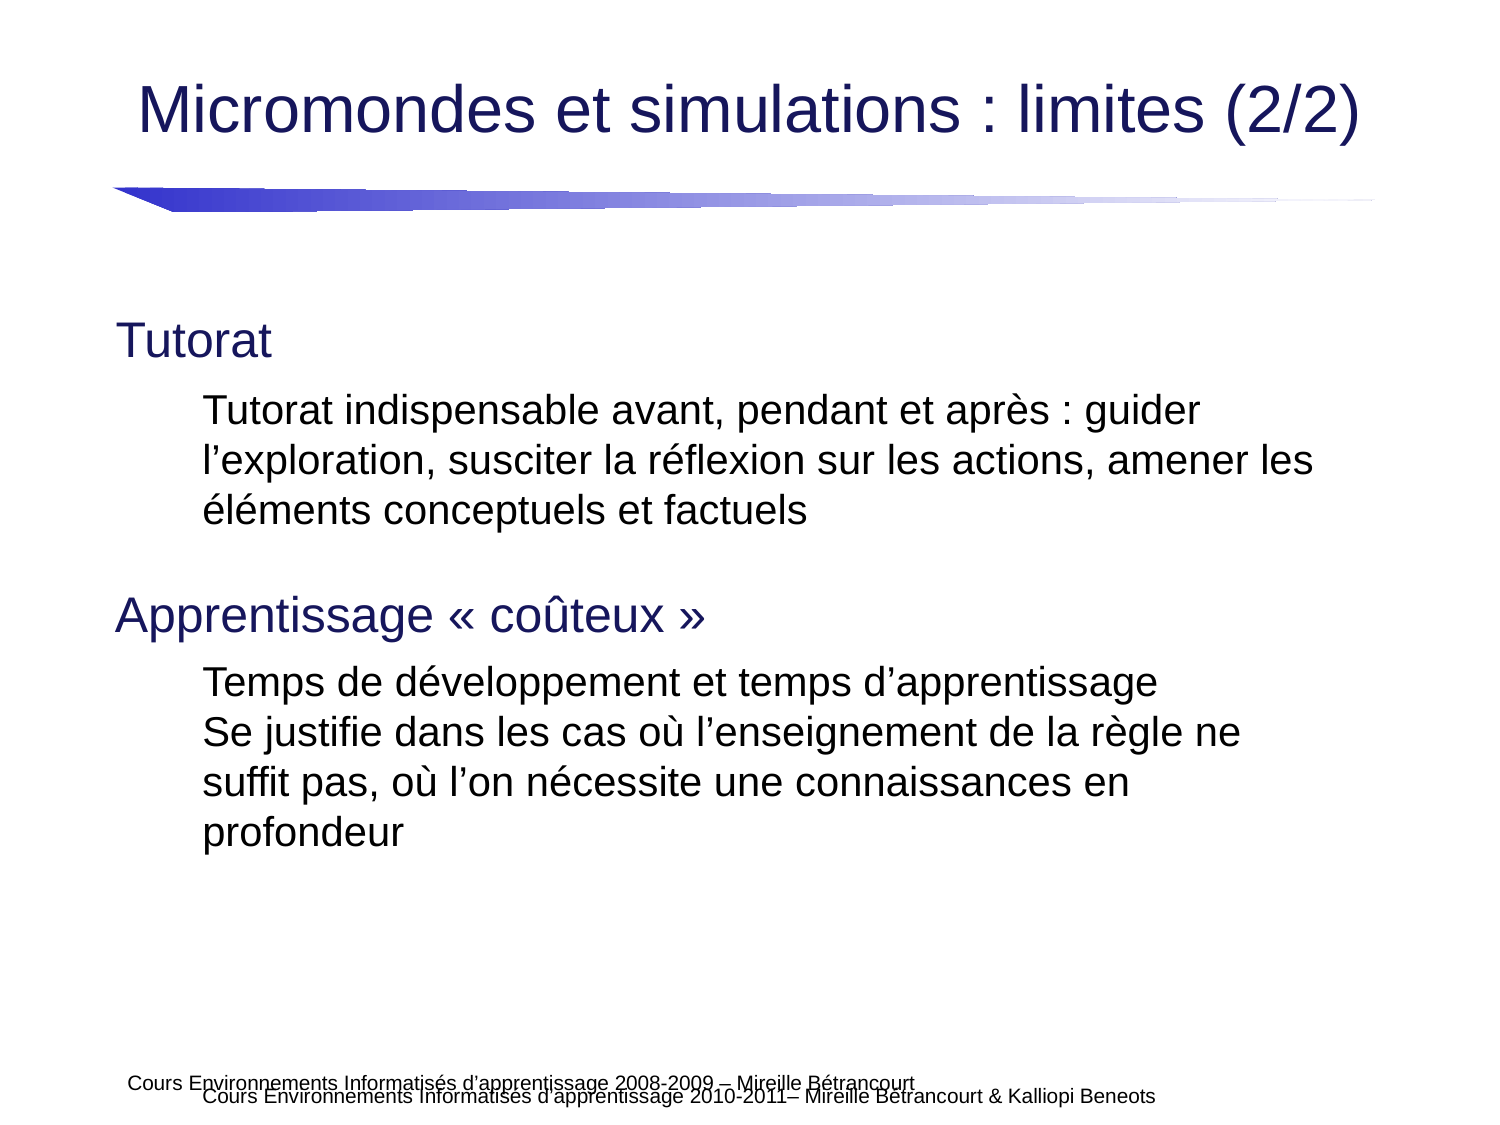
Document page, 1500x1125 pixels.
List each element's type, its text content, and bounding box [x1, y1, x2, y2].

text_box Cours Environnements Informatisés d’apprentissage 2010-2011– Mireille Bétrancourt & Kalliopi Beneots [187, 1074, 1463, 1125]
text_box Tutorat indispensable avant, pendant et après : guider l’exploration, susciter la réflexion sur les actions, amener les éléments conceptuels et factuels [187, 375, 1350, 540]
text_box Apprentissage « coûteux » [100, 574, 722, 650]
text_box Temps de développement et temps d’apprentissage Se justifie dans les cas où l’enseignement de la règle ne suffit pas, où l’on nécessite une connaissances en profondeur [187, 647, 1350, 863]
footer Cours Environnements Informatisés d’apprentissage 2008-2009 – Mireille Bétrancourt [112, 1062, 1388, 1125]
text_box Tutorat [100, 299, 288, 375]
title Micromondes et simulations : limites (2/2) [112, 12, 1388, 201]
